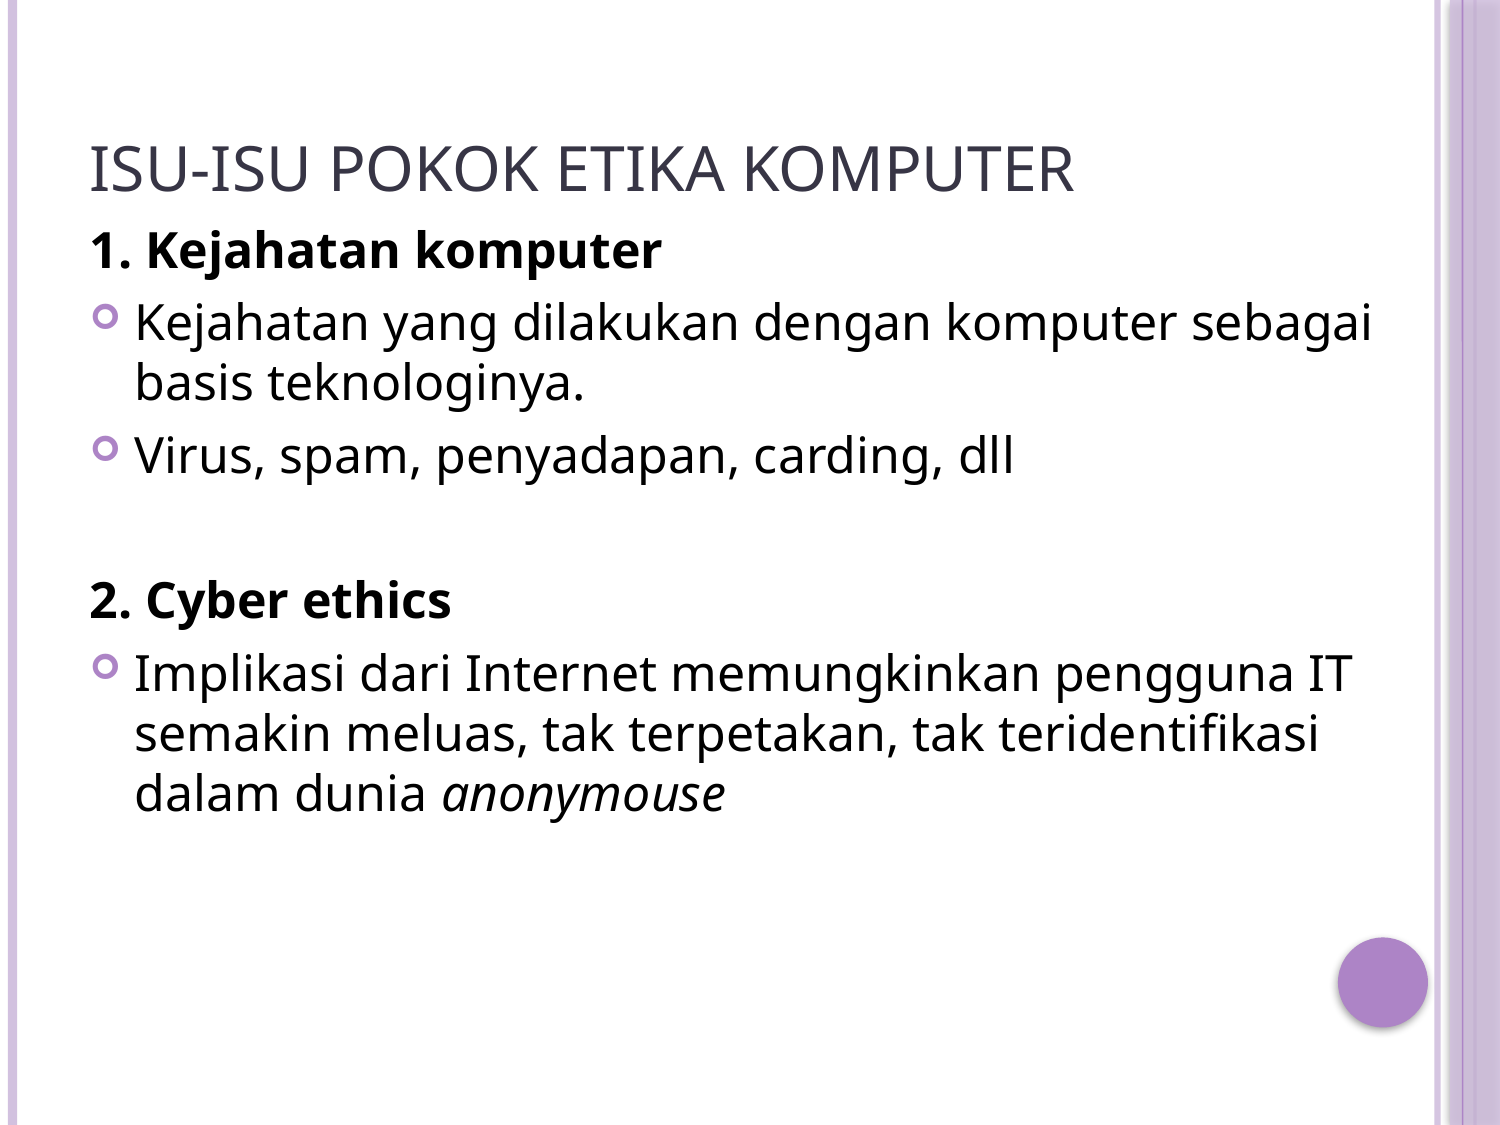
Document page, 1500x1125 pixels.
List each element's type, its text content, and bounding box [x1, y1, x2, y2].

list 1. Kejahatan komputer Kejahatan yang dilakukan dengan komputer sebagai basis teknologinya. Virus, spam, penyadapan, carding, dll 2. Cyber ethics Implikasi dari Internet memungkinkan pengguna IT semakin meluas, tak terpetakan, tak teridentifikasi dalam dunia anonymouse [75, 210, 1425, 1043]
title Isu-isu Pokok Etika Komputer [75, 45, 1425, 210]
